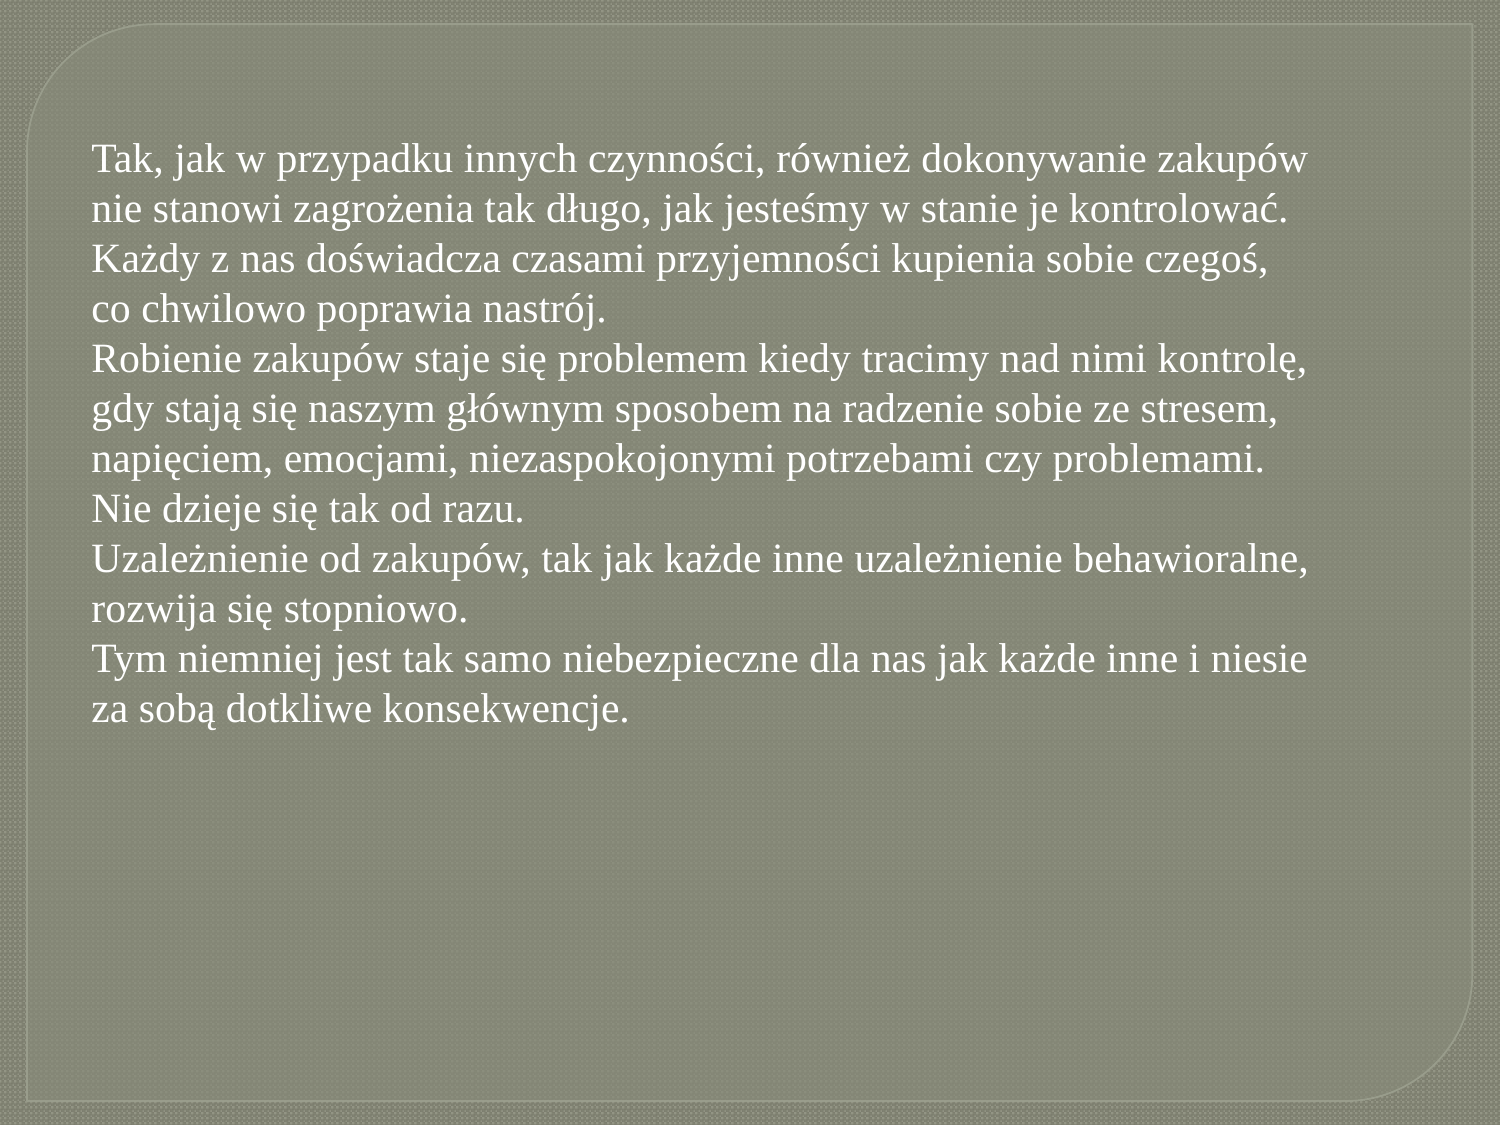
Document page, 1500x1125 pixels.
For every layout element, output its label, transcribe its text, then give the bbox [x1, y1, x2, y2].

text_box Tak, jak w przypadku innych czynności, również dokonywanie zakupów nie stanowi zagrożenia tak długo, jak jesteśmy w stanie je kontrolować. Każdy z nas doświadcza czasami przyjemności kupienia sobie czegoś, co chwilowo poprawia nastrój. Robienie zakupów staje się problemem kiedy tracimy nad nimi kontrolę, gdy stają się naszym głównym sposobem na radzenie sobie ze stresem, napięciem, emocjami, niezaspokojonymi potrzebami czy problemami. Nie dzieje się tak od razu. Uzależnienie od zakupów, tak jak każde inne uzależnienie behawioralne, rozwija się stopniowo. Tym niemniej jest tak samo niebezpieczne dla nas jak każde inne i niesie za sobą dotkliwe konsekwencje. [76, 123, 1353, 739]
